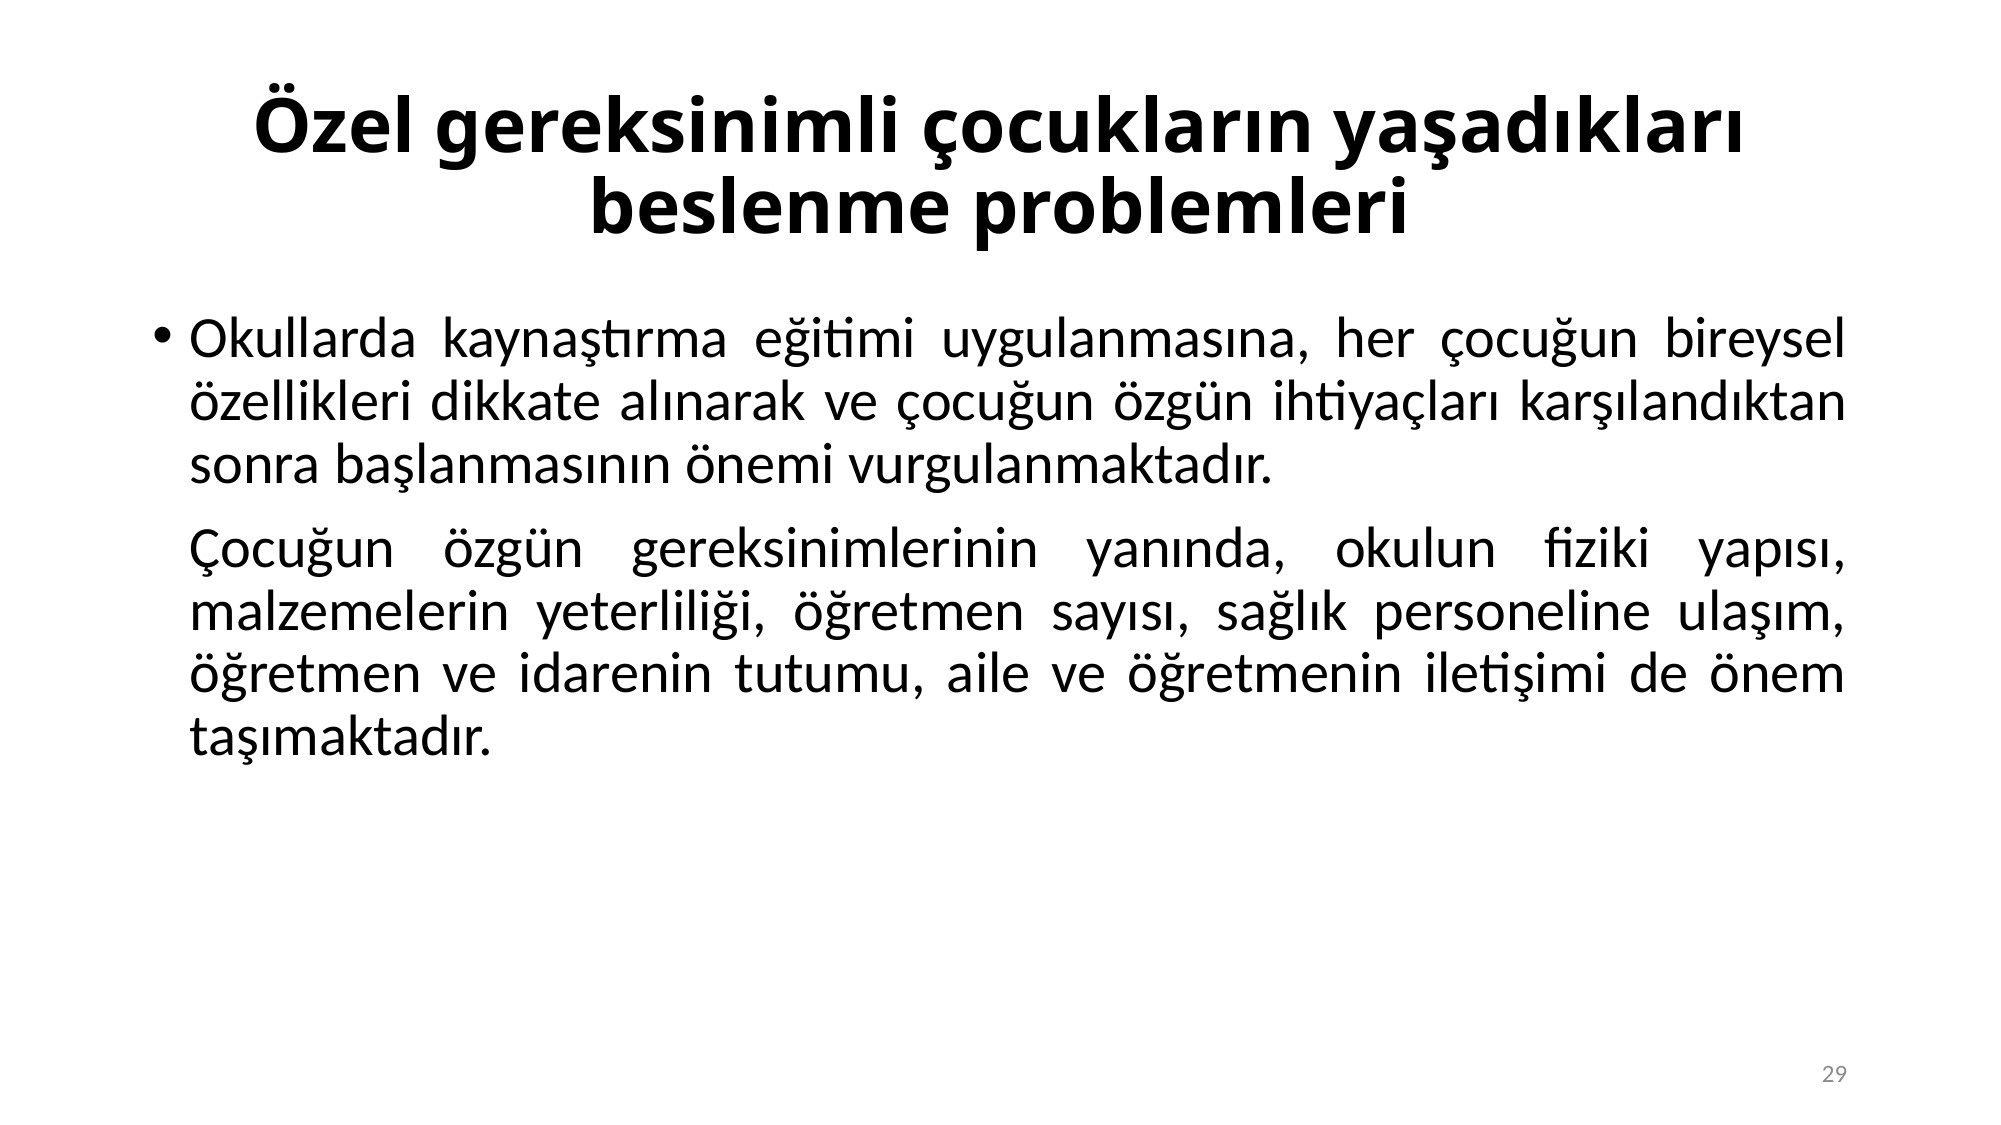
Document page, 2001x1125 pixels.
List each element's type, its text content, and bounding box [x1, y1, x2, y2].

slide_number 29 [1412, 1042, 1863, 1103]
title Özel gereksinimli çocukların yaşadıkları beslenme problemleri [137, 59, 1863, 278]
list Okullarda kaynaştırma eğitimi uygulanmasına, her çocuğun bireysel özellikleri dikkate alınarak ve çocuğun özgün ihtiyaçları karşılandıktan sonra başlanmasının önemi vurgulanmaktadır. Çocuğun özgün gereksinimlerinin yanında, okulun fiziki yapısı, malzemelerin yeterliliği, öğretmen sayısı, sağlık personeline ulaşım, öğretmen ve idarenin tutumu, aile ve öğretmenin iletişimi de önem taşımaktadır. [137, 299, 1863, 1014]
